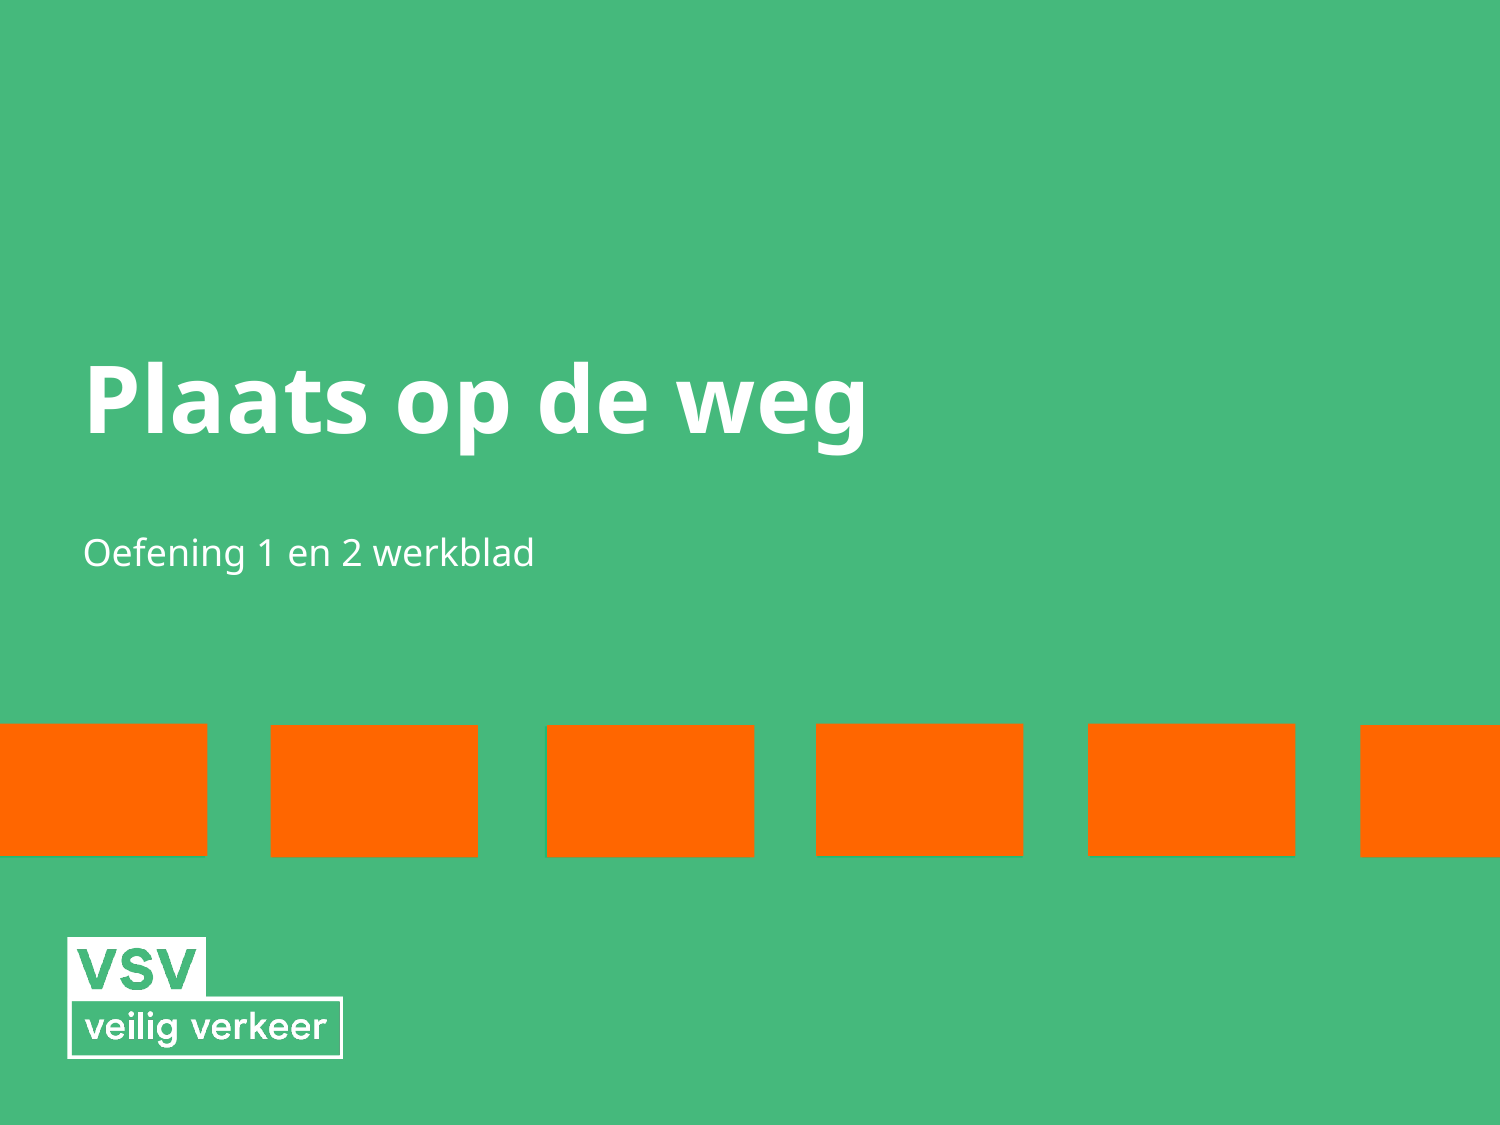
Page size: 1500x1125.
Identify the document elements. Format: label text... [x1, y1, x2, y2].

subtitle Oefening 1 en 2 werkblad [67, 526, 1433, 595]
title Plaats op de weg [67, 198, 1433, 462]
text_box [815, 723, 1025, 857]
text_box [270, 724, 479, 858]
text_box [1087, 723, 1297, 857]
text_box [0, 723, 208, 857]
text_box [1359, 724, 1500, 858]
text_box [546, 724, 755, 858]
